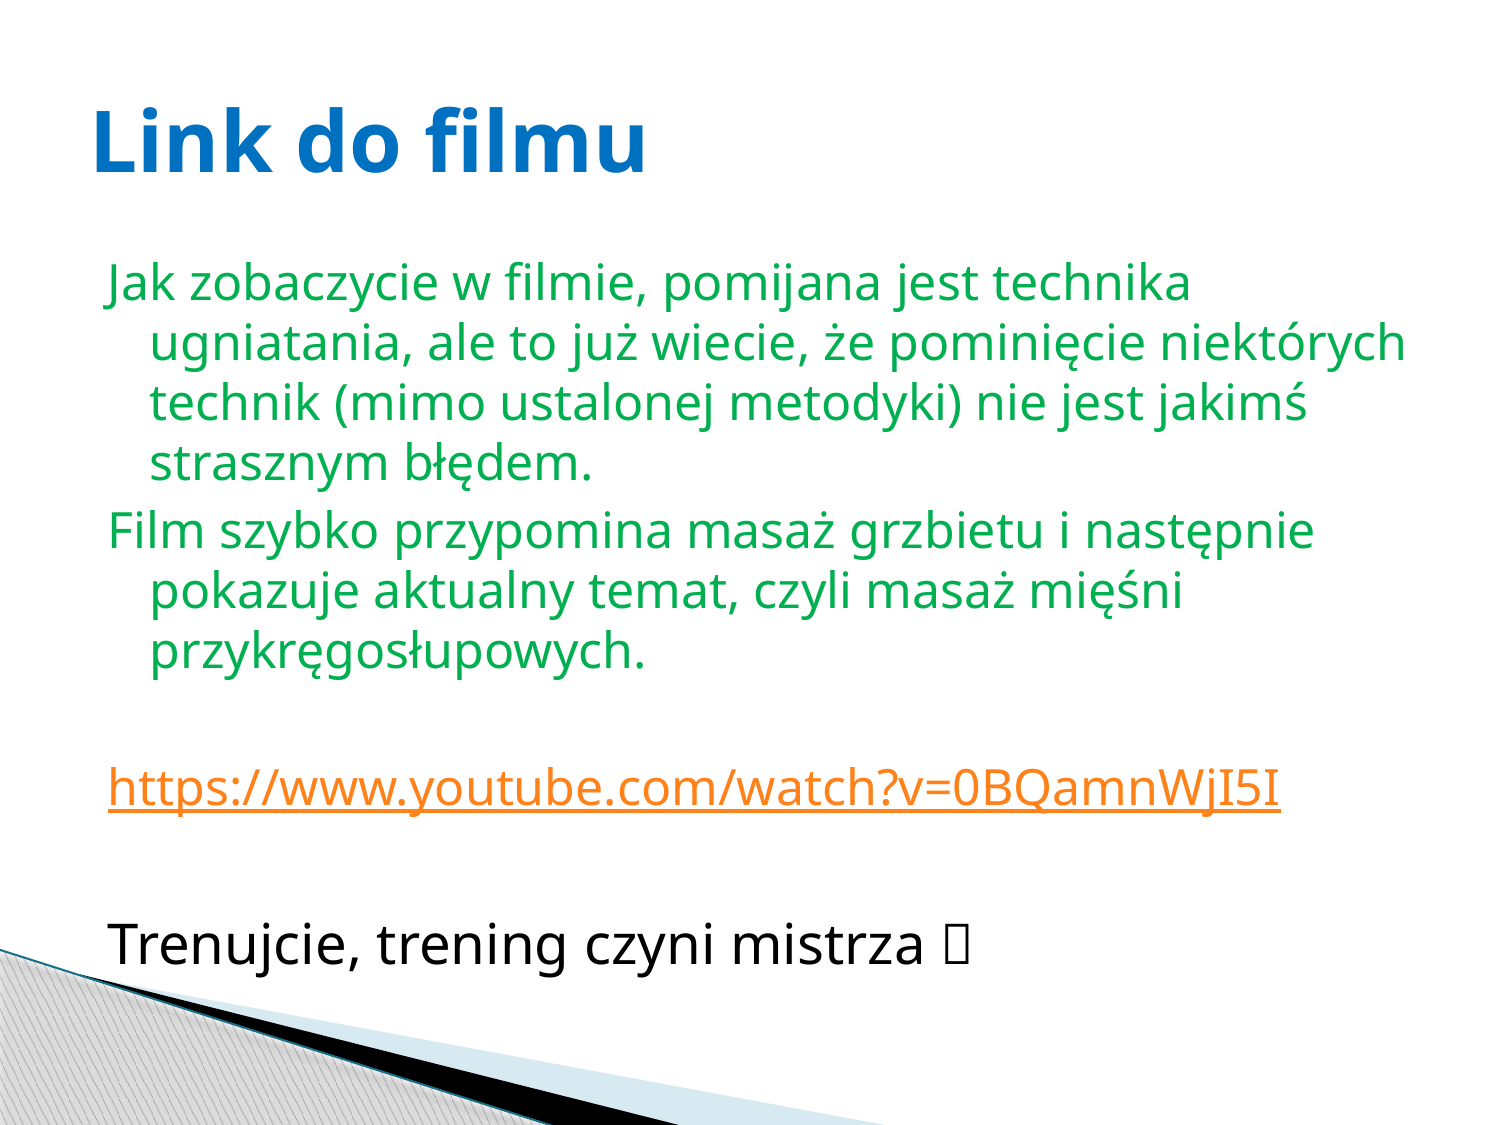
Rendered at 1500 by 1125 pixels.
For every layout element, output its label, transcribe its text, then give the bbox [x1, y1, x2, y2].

title Link do filmu [75, 45, 1425, 233]
list Jak zobaczycie w filmie, pomijana jest technika ugniatania, ale to już wiecie, że pominięcie niektórych technik (mimo ustalonej metodyki) nie jest jakimś strasznym błędem. Film szybko przypomina masaż grzbietu i następnie pokazuje aktualny temat, czyli masaż mięśni przykręgosłupowych. https://www.youtube.com/watch?v=0BQamnWjI5I Trenujcie, trening czyni mistrza  [75, 243, 1425, 986]
